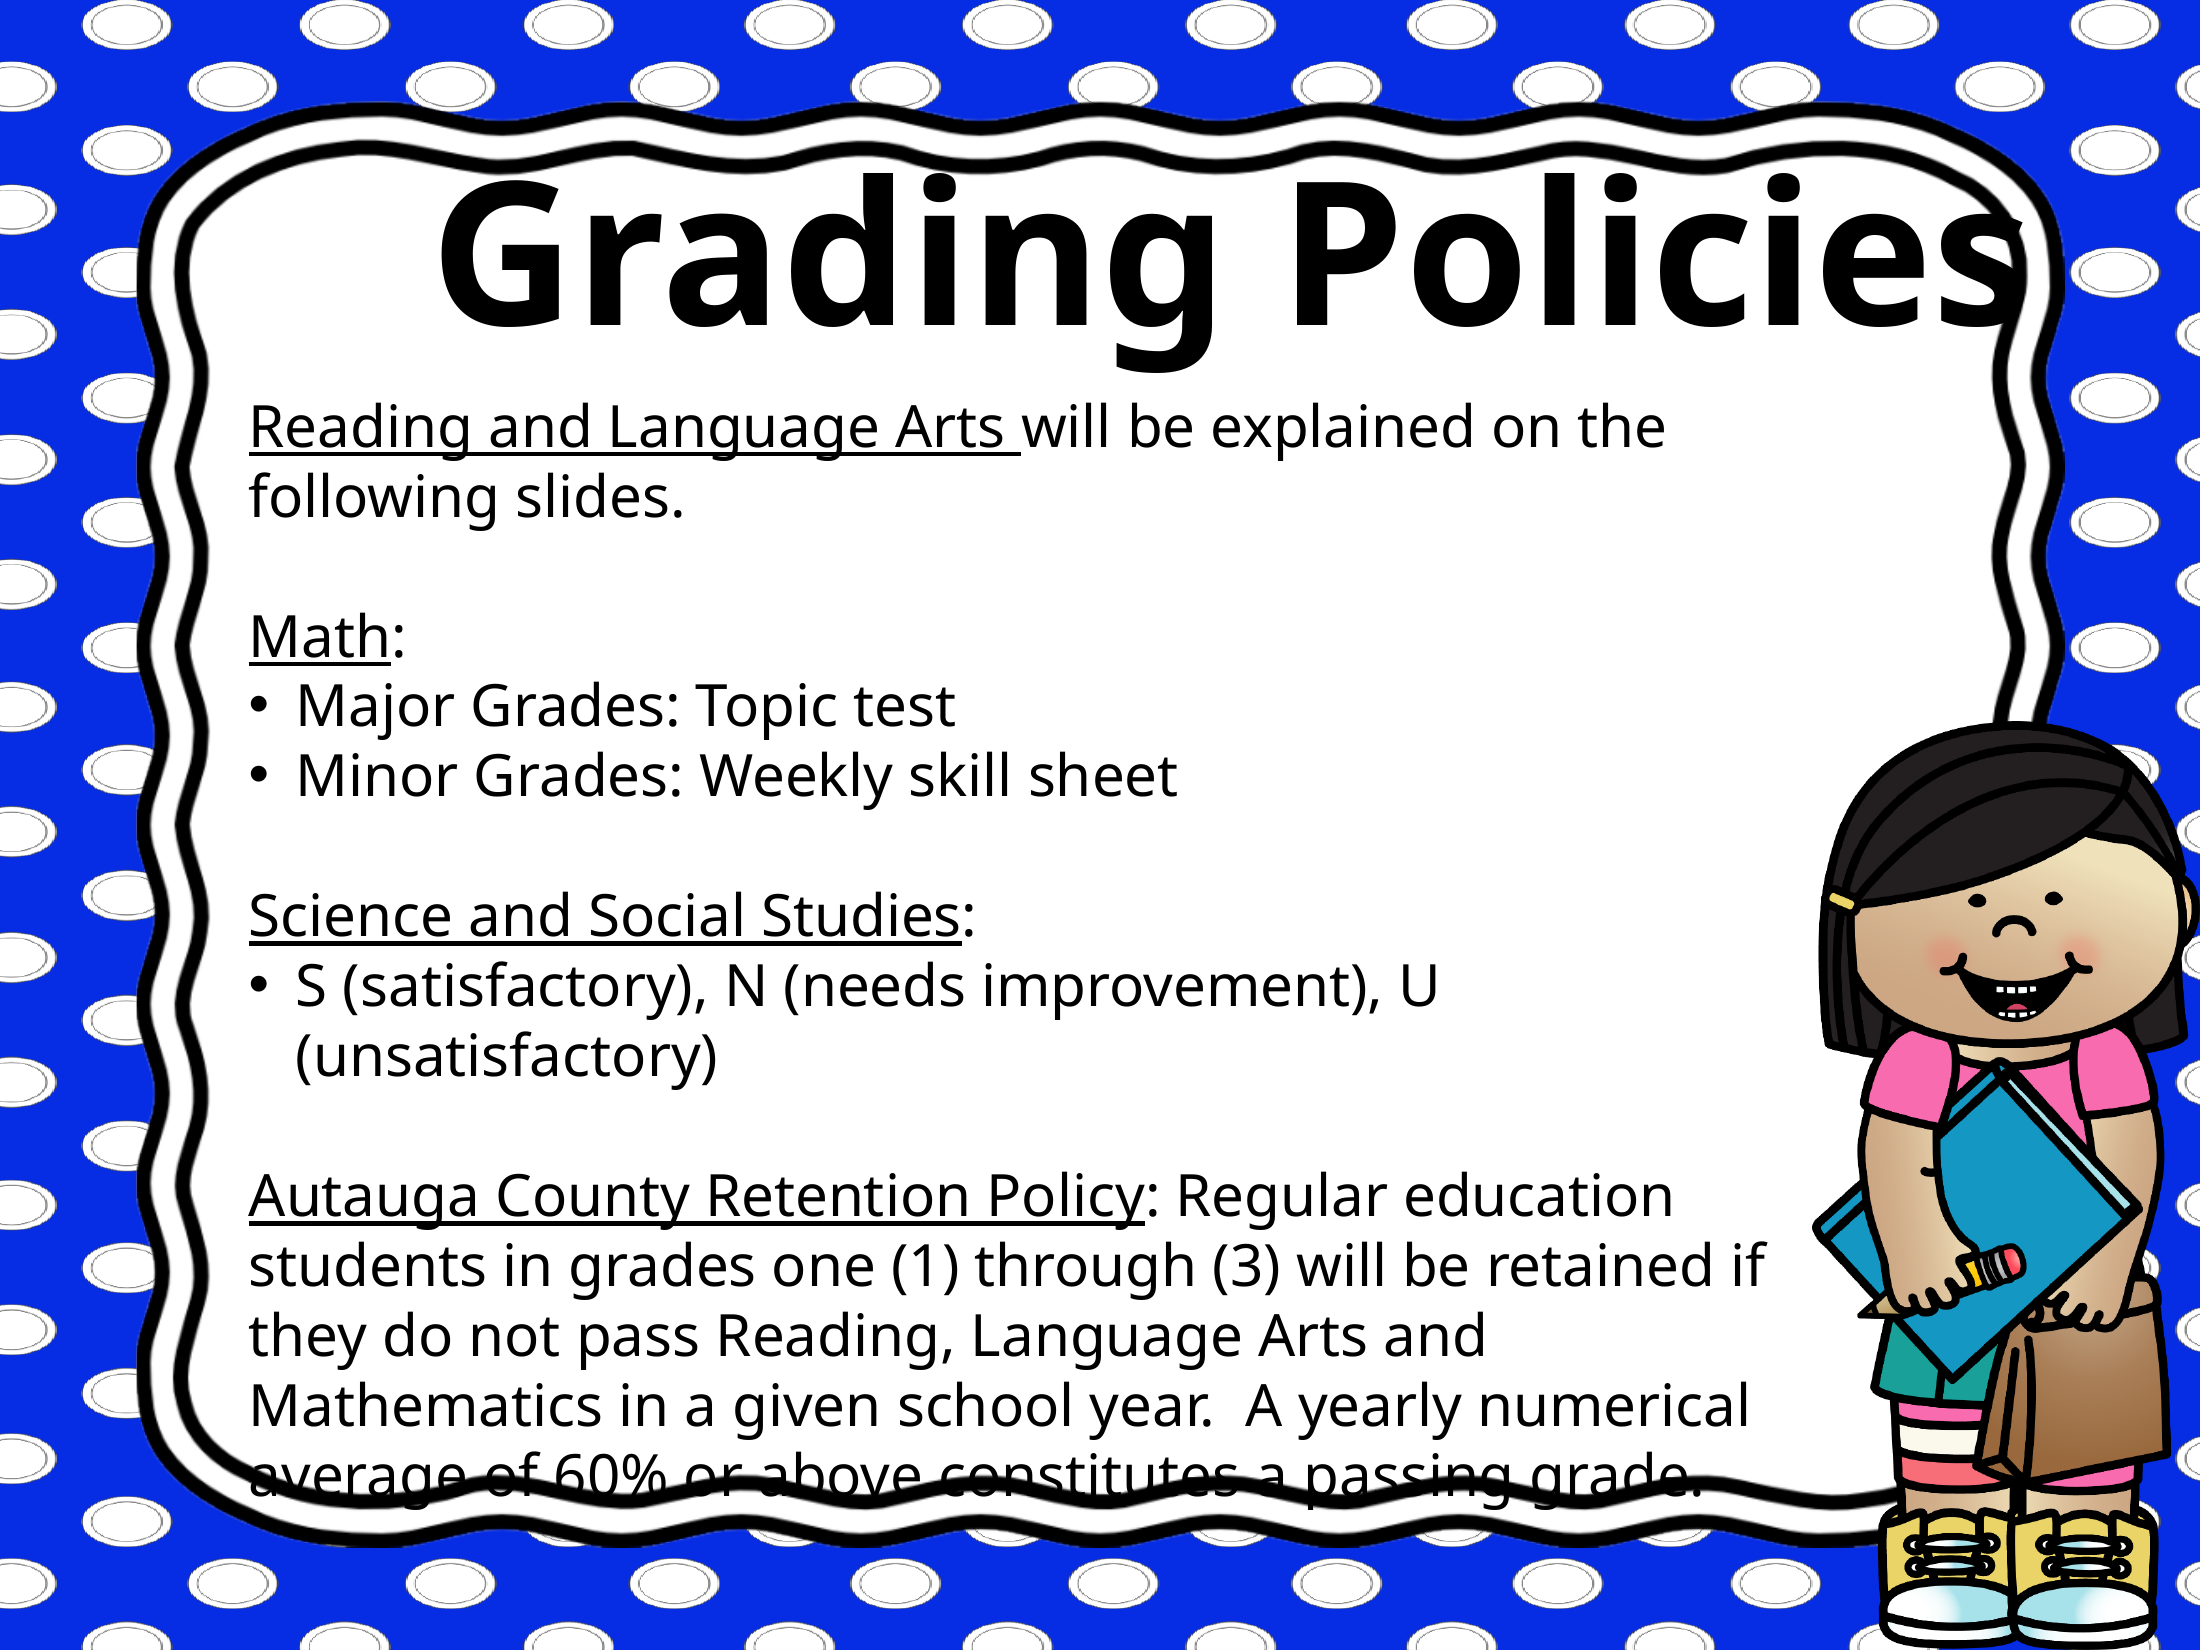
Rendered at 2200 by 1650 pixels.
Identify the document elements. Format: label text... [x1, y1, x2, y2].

text_box Reading and Language Arts will be explained on the following slides. Math: Major Grades: Topic test Minor Grades: Weekly skill sheet Science and Social Studies: S (satisfactory), N (needs improvement), U (unsatisfactory) Autauga County Retention Policy: Regular education students in grades one (1) through (3) will be retained if they do not pass Reading, Language Arts and Mathematics in a given school year. A yearly numerical average of 60% or above constitutes a passing grade. [233, 381, 376, 1516]
picture [0, 0, 2200, 1650]
title Grading Policies [1824, 140, 2105, 382]
title Grading Policies [207, 140, 376, 382]
